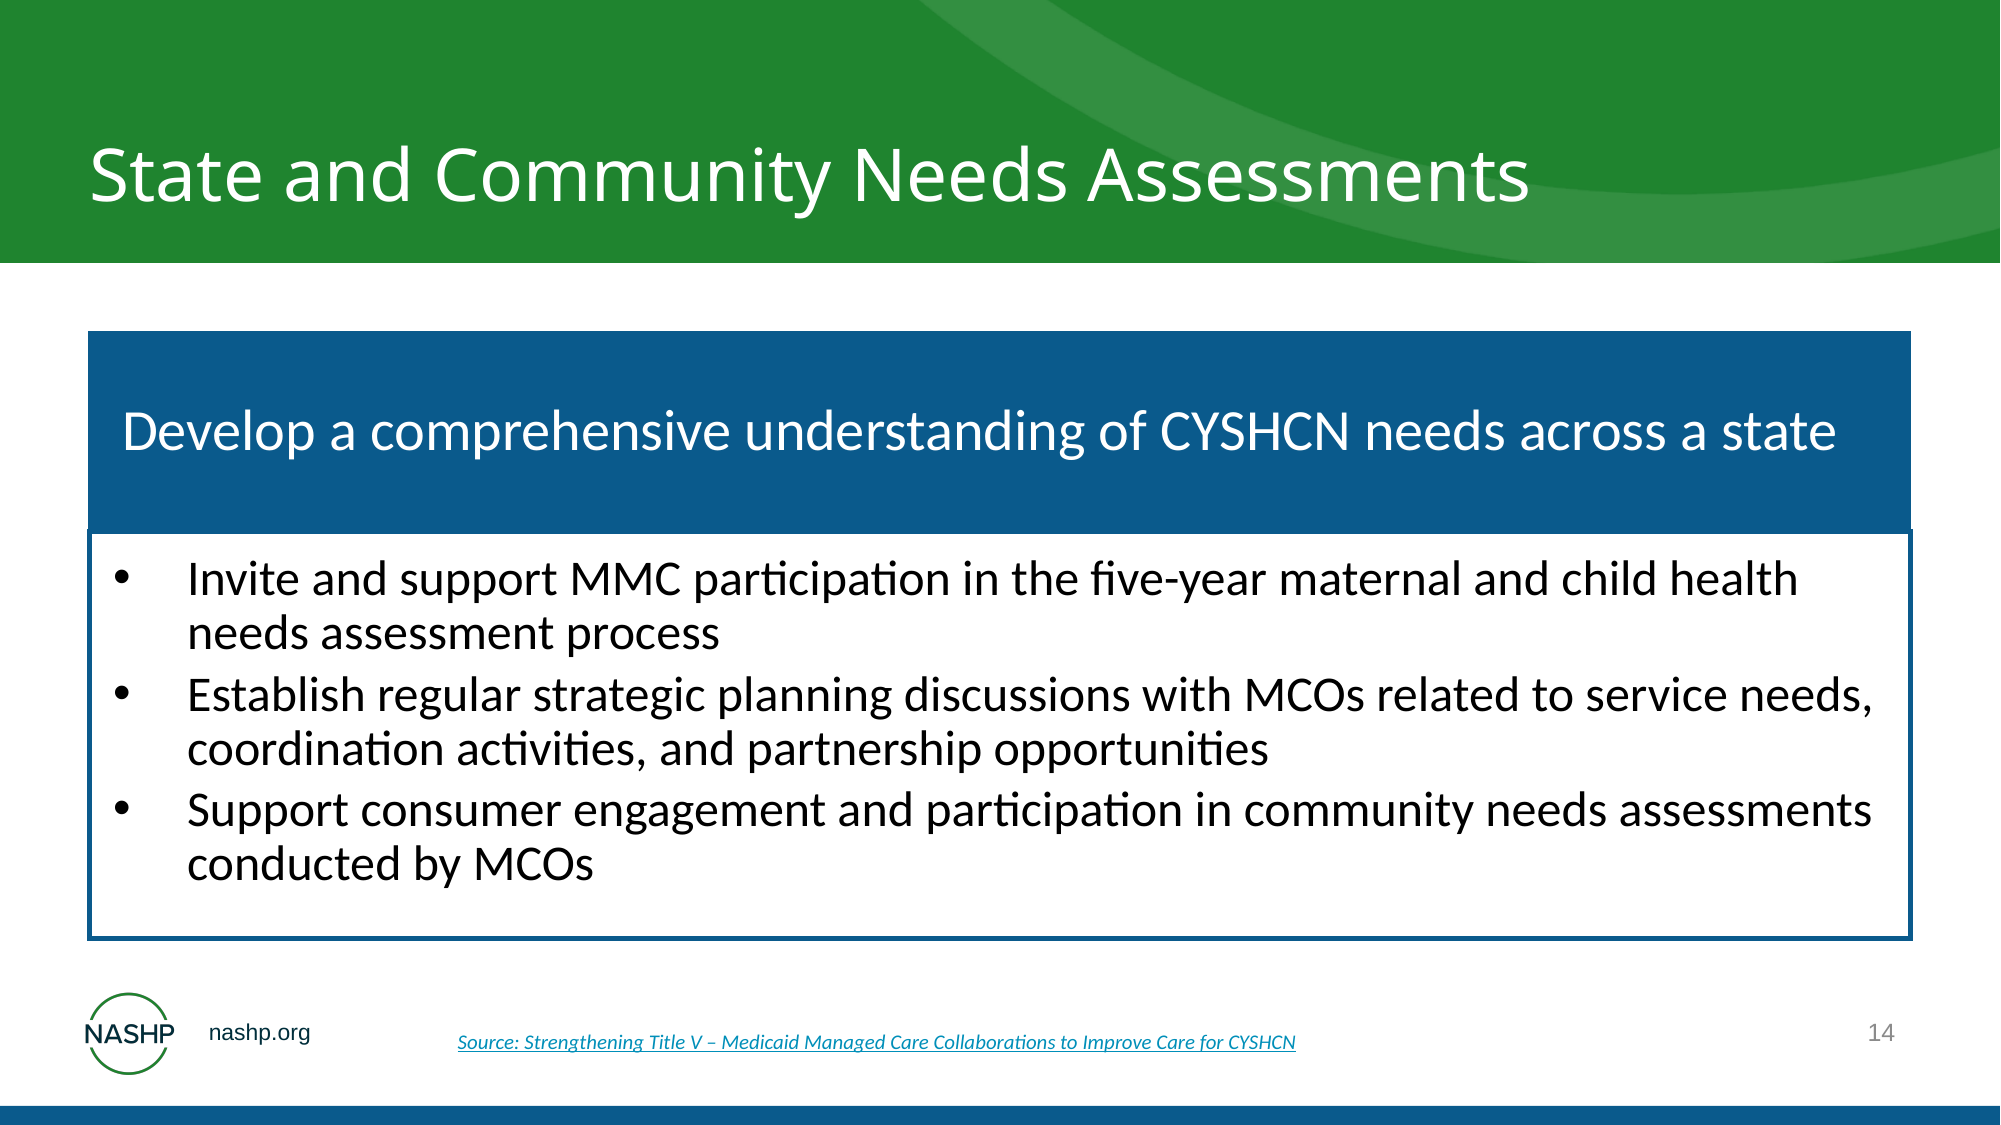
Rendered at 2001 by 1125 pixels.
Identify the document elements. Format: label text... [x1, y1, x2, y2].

slide_number 14 [1451, 1001, 1911, 1062]
picture [264, 0, 2001, 264]
title State and Community Needs Assessments [89, 32, 1911, 226]
text_box Source: Strengthening Title V – Medicaid Managed Care Collaborations to Improve Care for CYSHCN [442, 1021, 1857, 1062]
picture [80, 986, 177, 1083]
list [89, 332, 1911, 940]
